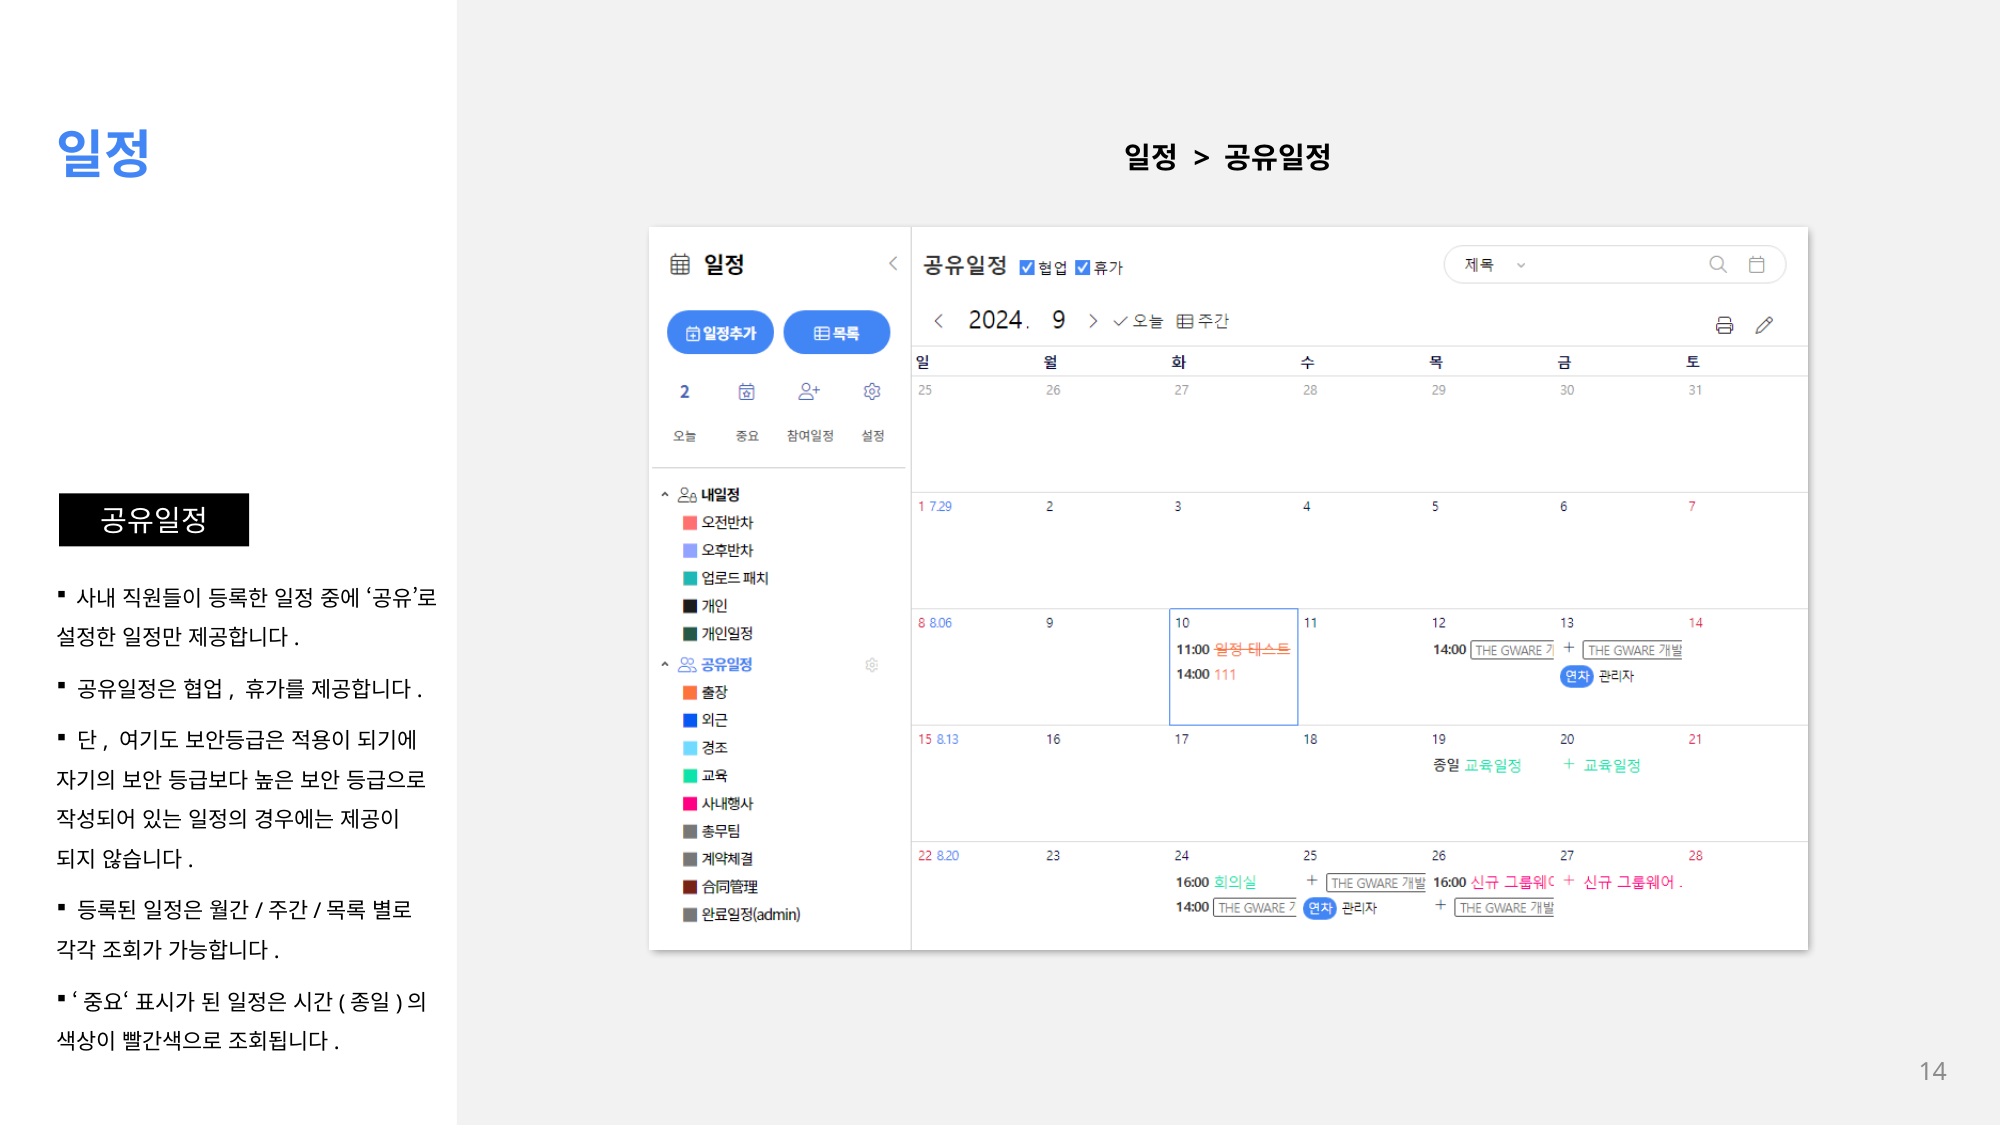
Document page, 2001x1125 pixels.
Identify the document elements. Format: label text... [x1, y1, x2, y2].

text_box 일정 > 공유일정 [456, 114, 2000, 182]
picture [649, 227, 1808, 950]
text_box 사내 직원들이 등록한 일정 중에 ‘공유’로 설정한 일정만 제공합니다. 공유일정은 협업, 휴가를 제공합니다. 단, 여기도 보안등급은 적용이 되기에 자기의 보안 등급보다 높은 보안 등급으로 작성되어 있는 일정의 경우에는 제공이 되지 않습니다. 등록된 일정은 월간/주간/목록 별로 각각 조회가 가능합니다. ‘중요‘ 표시가 된 일정은 시간(종일)의 색상이 빨간색으로 조회됩니다. [41, 563, 457, 1062]
text_box 공유일정 [58, 492, 250, 548]
text_box 일정 [41, 114, 410, 192]
